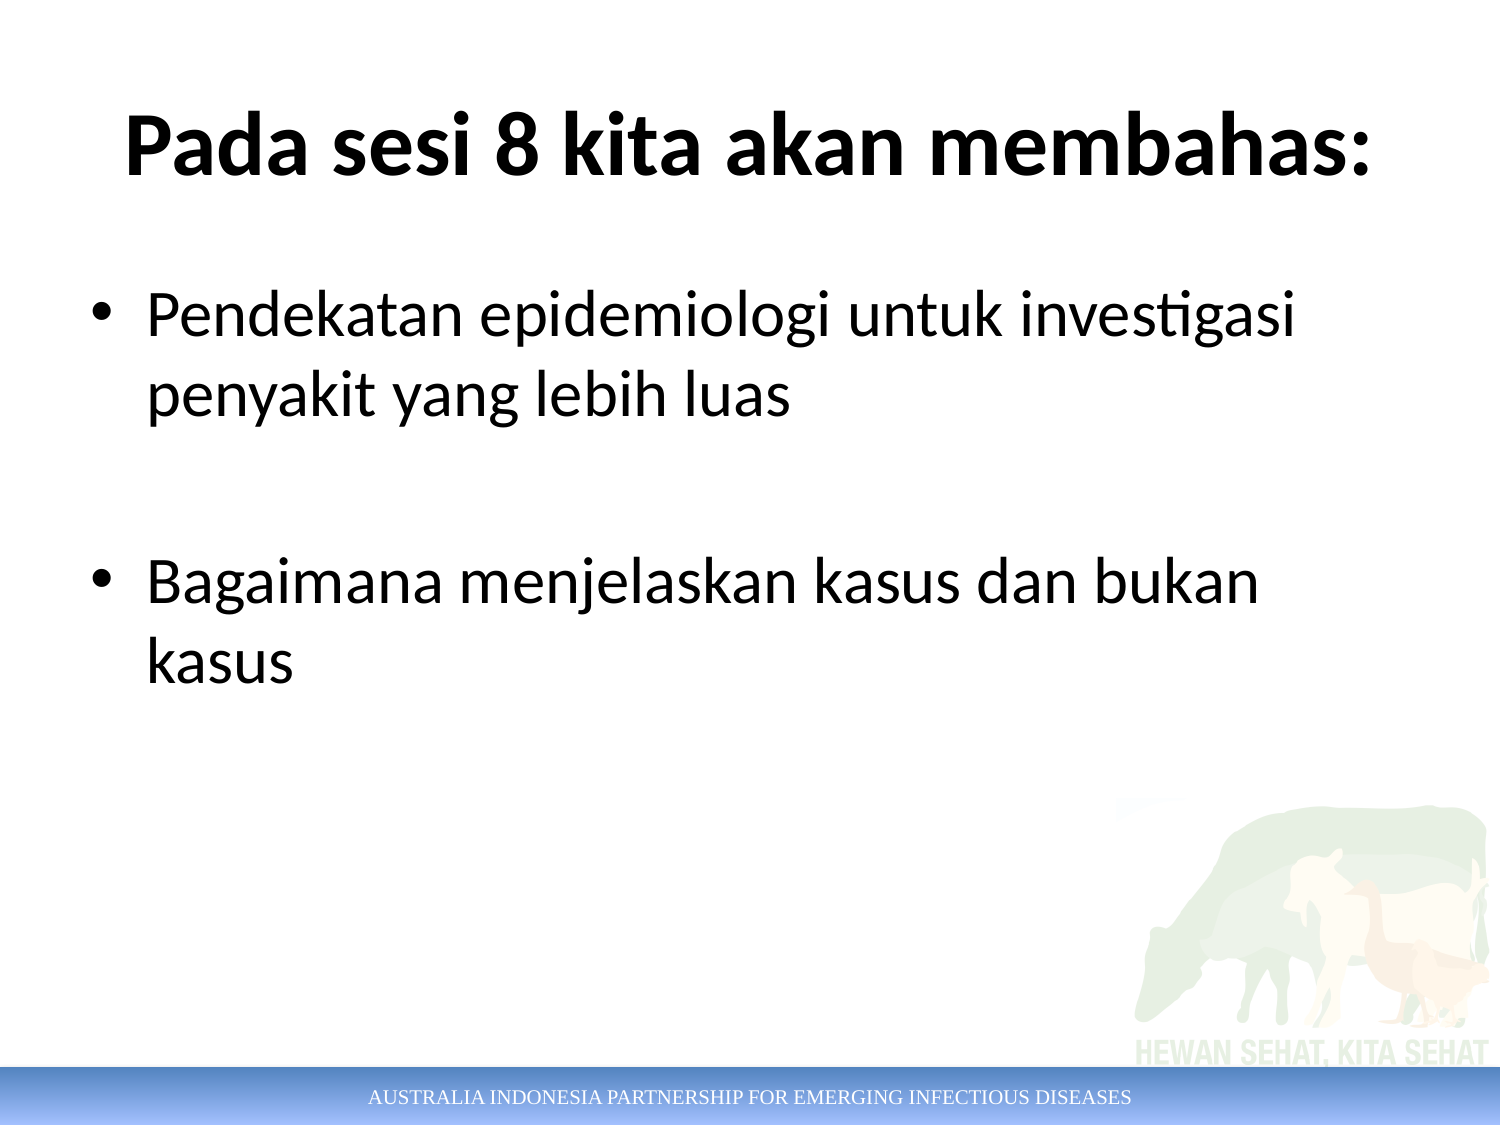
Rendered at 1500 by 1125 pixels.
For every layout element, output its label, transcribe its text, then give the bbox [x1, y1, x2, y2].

title Pada sesi 8 kita akan membahas: [75, 45, 1425, 233]
list Pendekatan epidemiologi untuk investigasi penyakit yang lebih luas Bagaimana menjelaskan kasus dan bukan kasus [75, 262, 1425, 1005]
